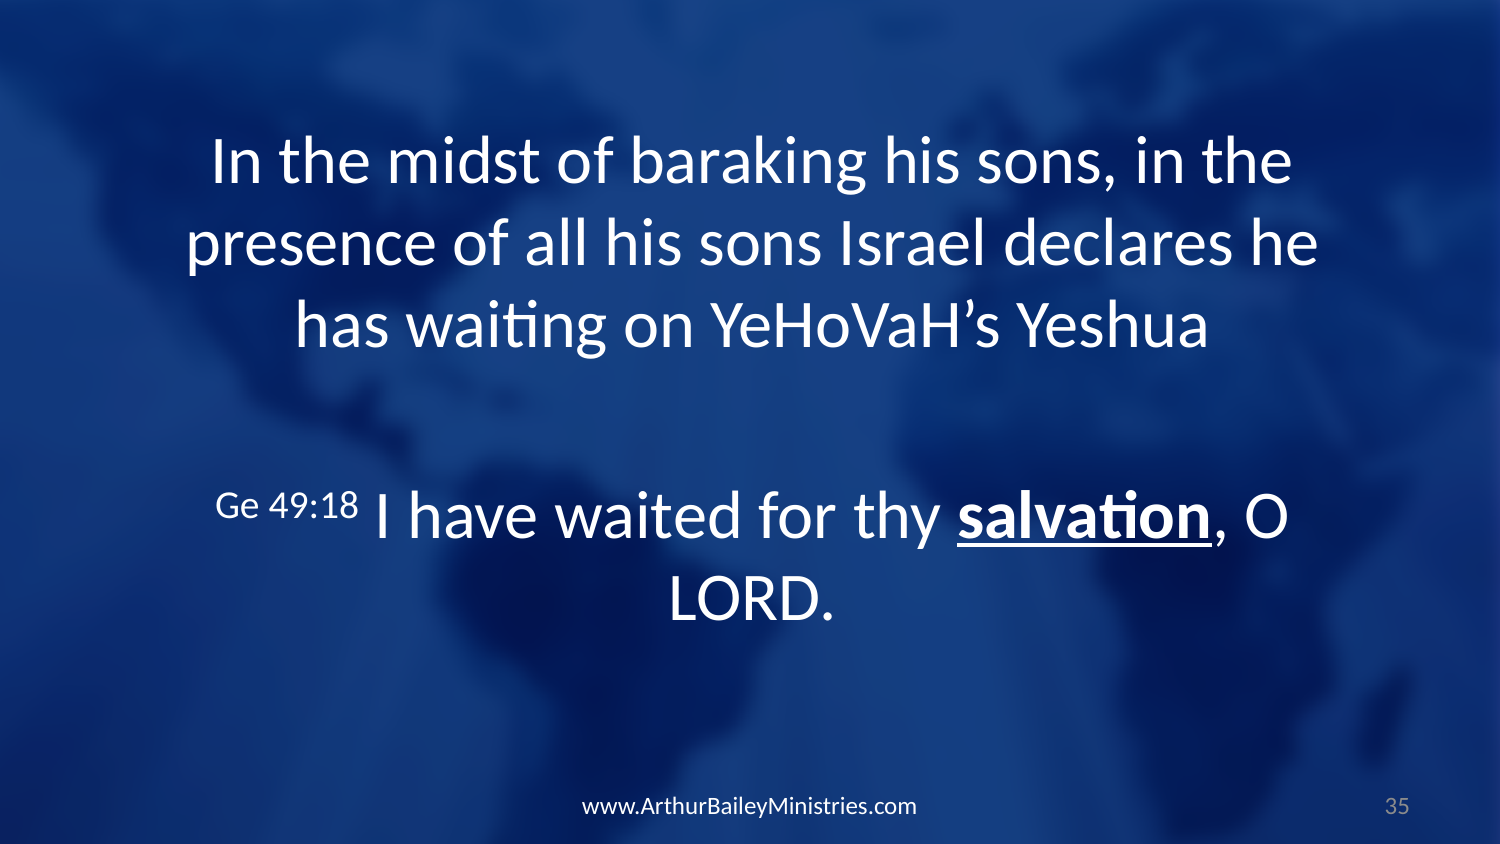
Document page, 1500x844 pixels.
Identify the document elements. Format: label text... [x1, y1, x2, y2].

list In the midst of baraking his sons, in the presence of all his sons Israel declares he has waiting on YeHoVaH’s Yeshua Ge 49:18 I have waited for thy salvation, O LORD. [151, 107, 1355, 741]
footer www.ArthurBaileyMinistries.com [512, 782, 988, 827]
picture [0, 0, 1500, 844]
slide_number 35 [1074, 782, 1425, 827]
